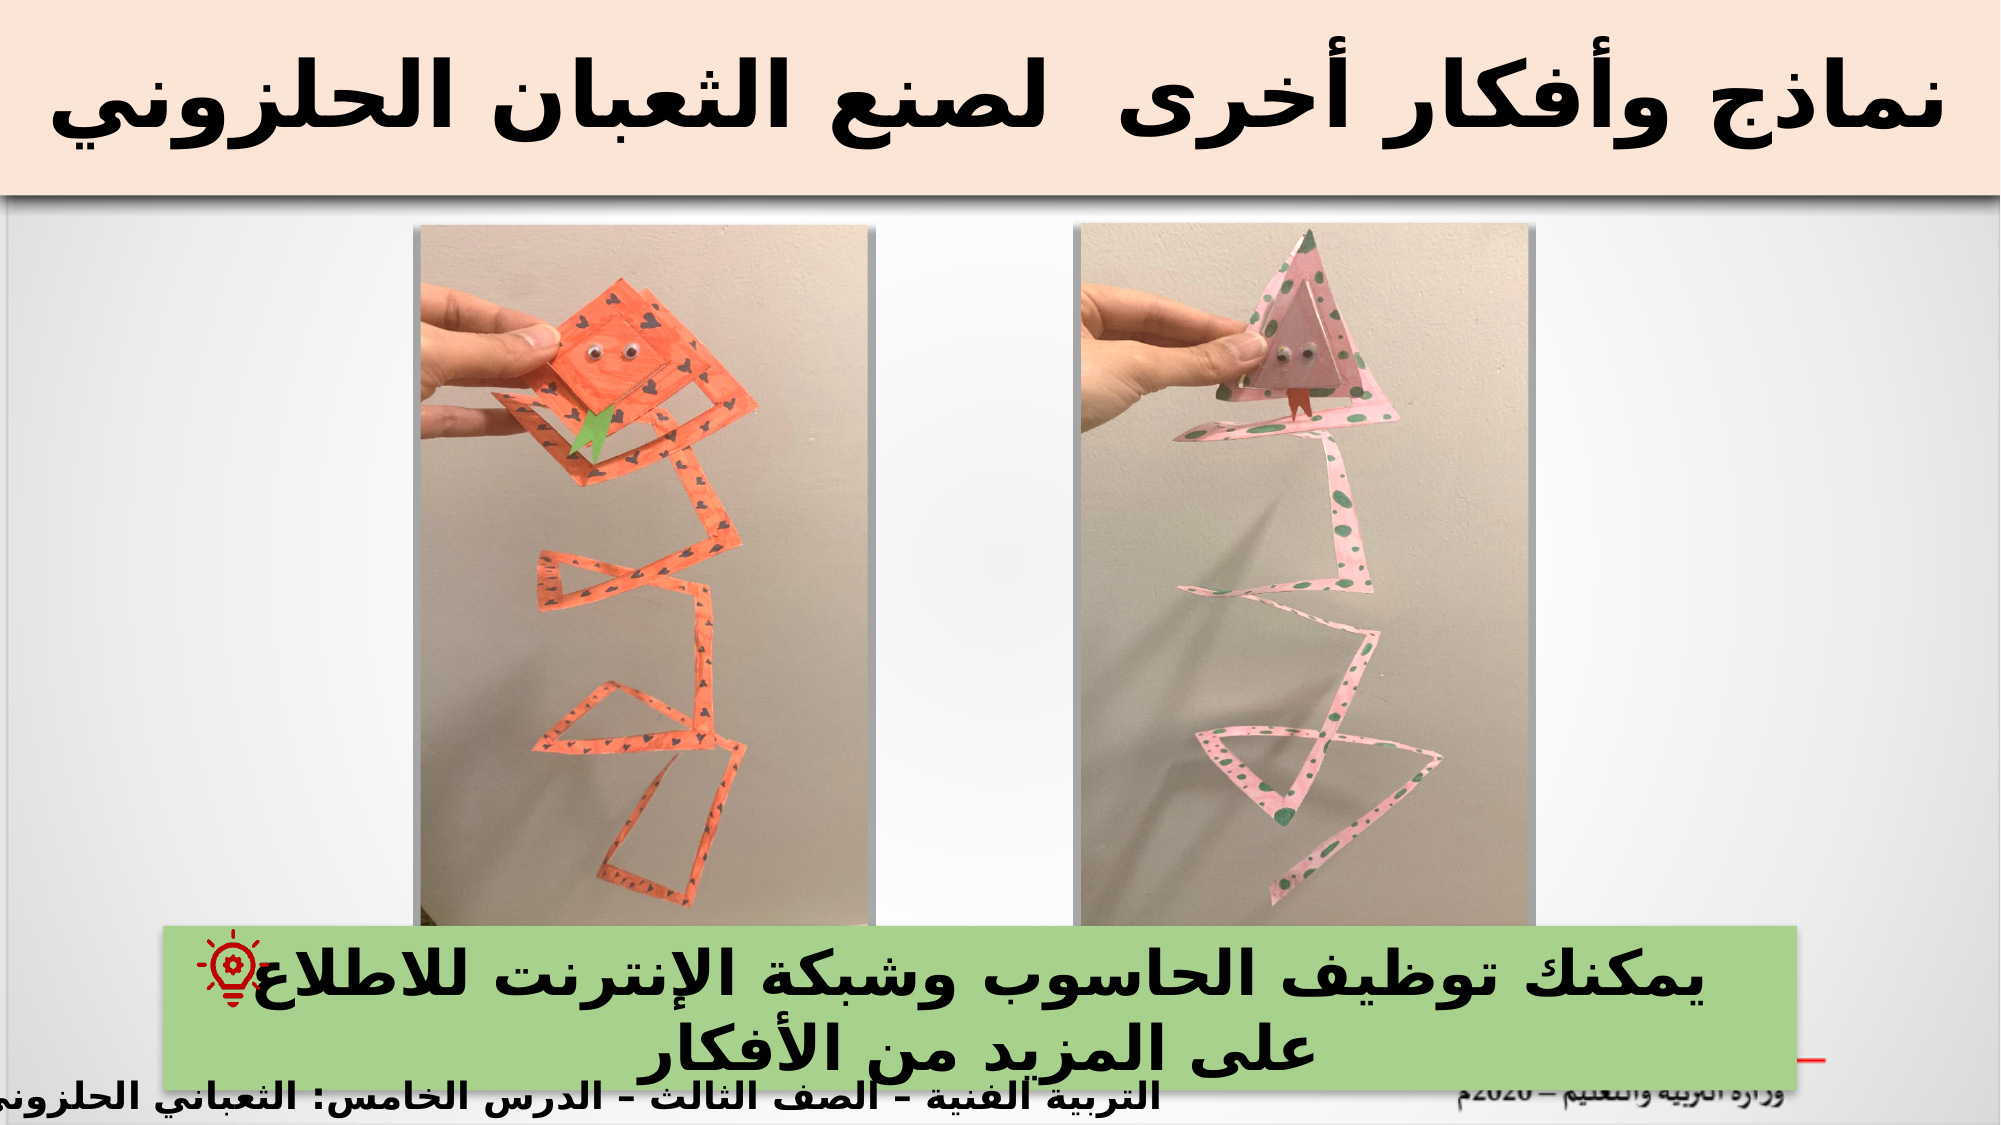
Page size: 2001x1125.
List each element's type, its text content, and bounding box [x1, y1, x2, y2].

text_box التربية الفنية – الصف الثالث – الدرس الخامس: الثعباني الحلزوني [0, 1064, 1179, 1125]
title نماذج وأفكار أخرى لصنع الثعبان الحلزوني [0, 0, 2000, 196]
text_box يمكنك توظيف الحاسوب وشبكة الإنترنت للاطلاع على المزيد من الأفكار [163, 925, 1797, 1091]
picture [0, 0, 2001, 1125]
